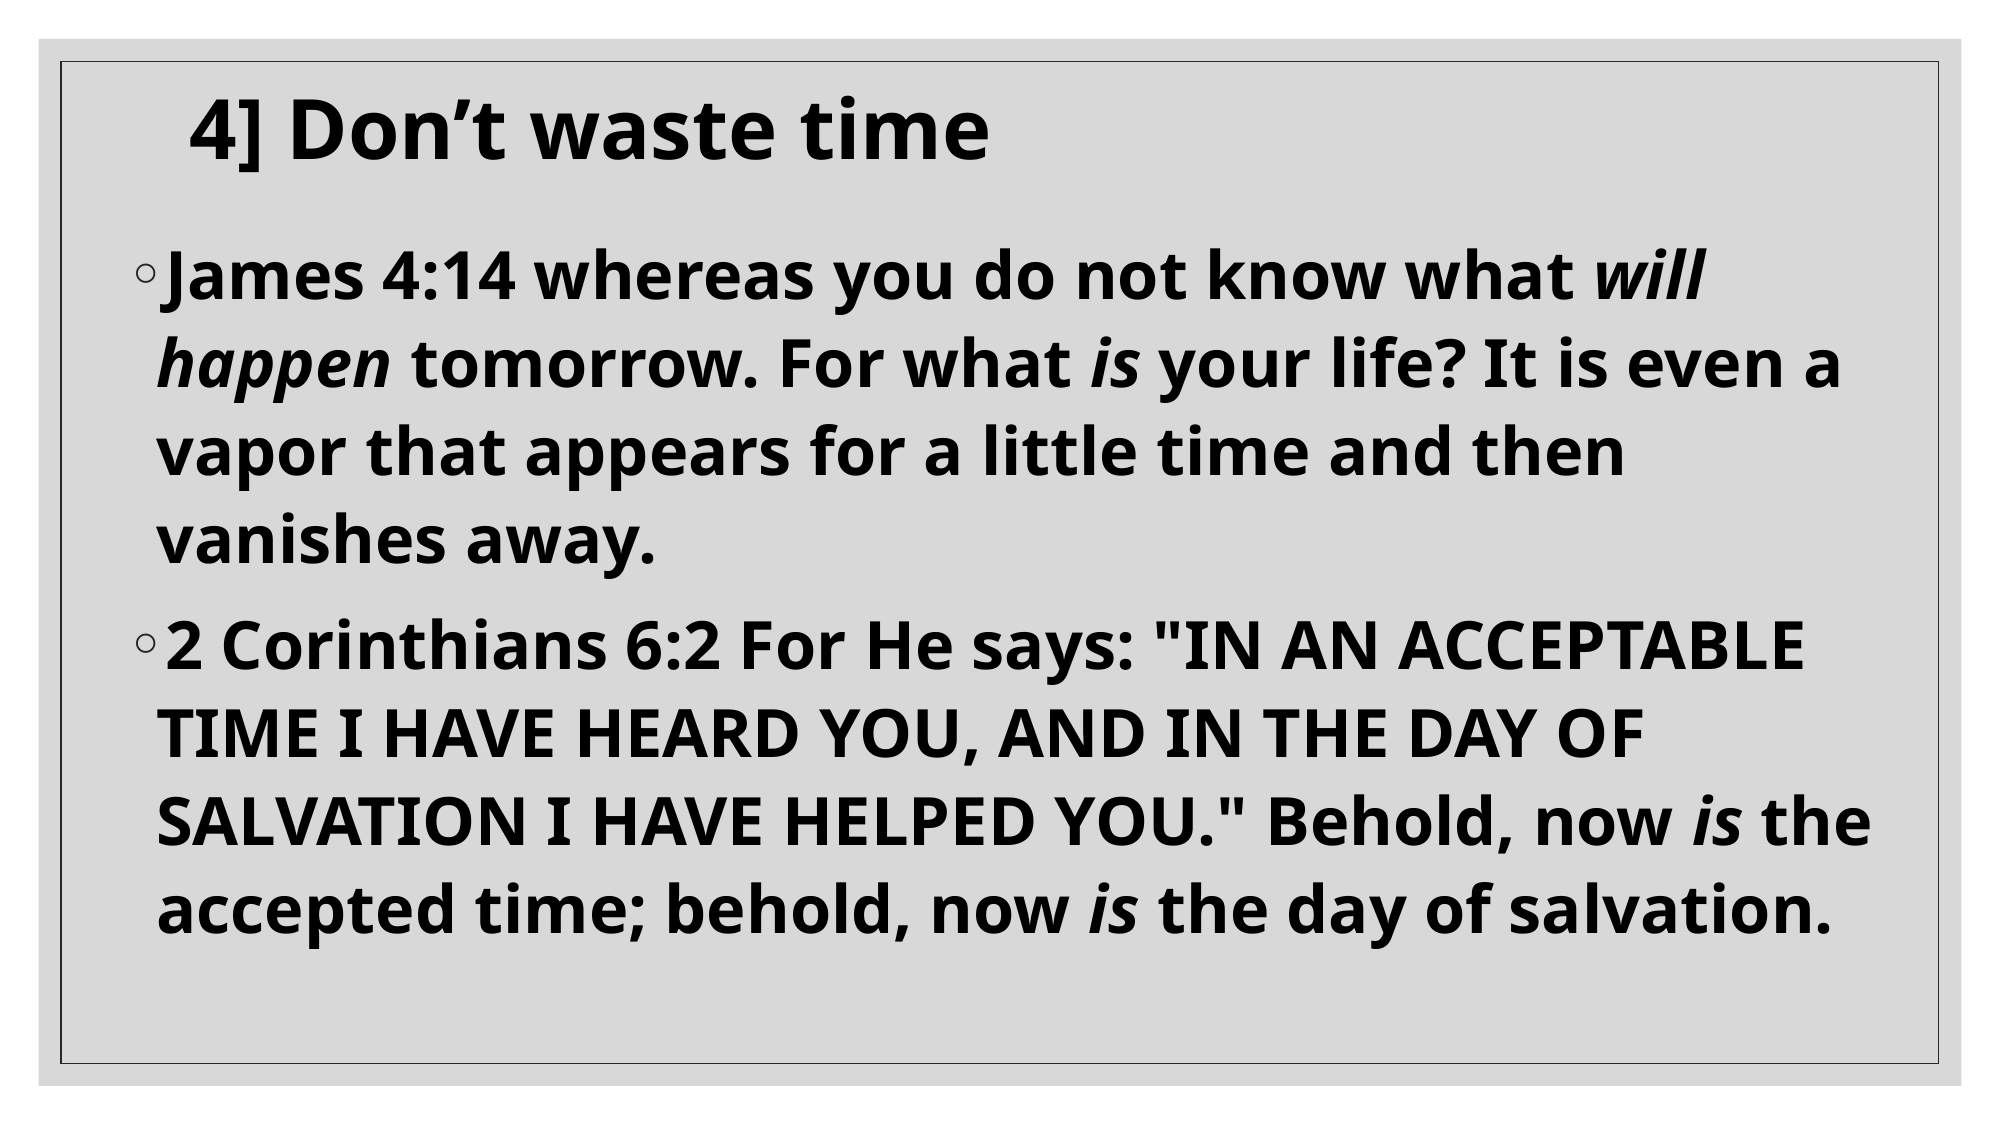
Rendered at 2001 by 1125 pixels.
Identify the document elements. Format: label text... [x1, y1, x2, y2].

list James 4:14 whereas you do not know what will happen tomorrow. For what is your life? It is even a vapor that appears for a little time and then vanishes away. 2 Corinthians 6:2 For He says: "IN AN ACCEPTABLE TIME I HAVE HEARD YOU, AND IN THE DAY OF SALVATION I HAVE HELPED YOU." Behold, now is the accepted time; behold, now is the day of salvation. [111, 217, 1896, 1030]
title 4] Don’t waste time [174, 69, 1825, 197]
